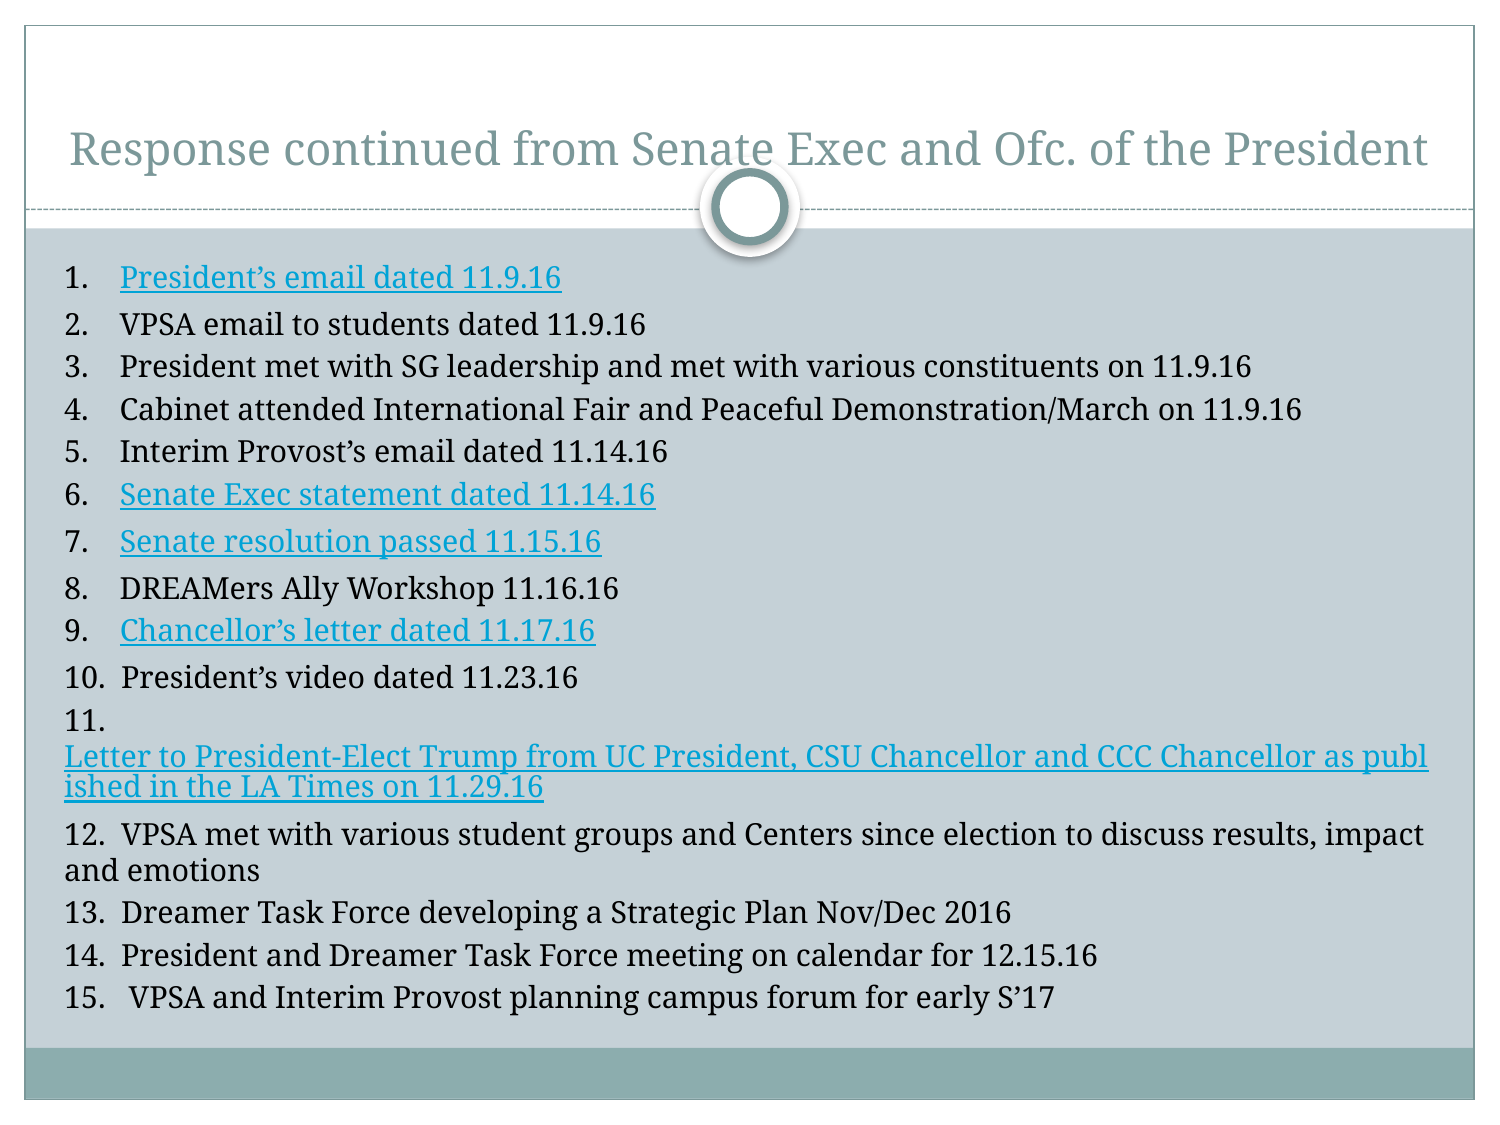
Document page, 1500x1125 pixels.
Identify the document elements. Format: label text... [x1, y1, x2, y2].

list 1. President’s email dated 11.9.16 2. VPSA email to students dated 11.9.16 3. President met with SG leadership and met with various constituents on 11.9.16 4. Cabinet attended International Fair and Peaceful Demonstration/March on 11.9.16 5. Interim Provost’s email dated 11.14.16 6. Senate Exec statement dated 11.14.16 7. Senate resolution passed 11.15.16 8. DREAMers Ally Workshop 11.16.16 9. Chancellor’s letter dated 11.17.16 10. President’s video dated 11.23.16 11. Letter to President-Elect Trump from UC President, CSU Chancellor and CCC Chancellor as published in the LA Times on 11.29.16 12. VPSA met with various student groups and Centers since election to discuss results, impact and emotions 13. Dreamer Task Force developing a Strategic Plan Nov/Dec 2016 14. President and Dreamer Task Force meeting on calendar for 12.15.16 15. VPSA and Interim Provost planning campus forum for early S’17 [49, 250, 1445, 1001]
title Response continued from Senate Exec and Ofc. of the President [49, 57, 1450, 183]
